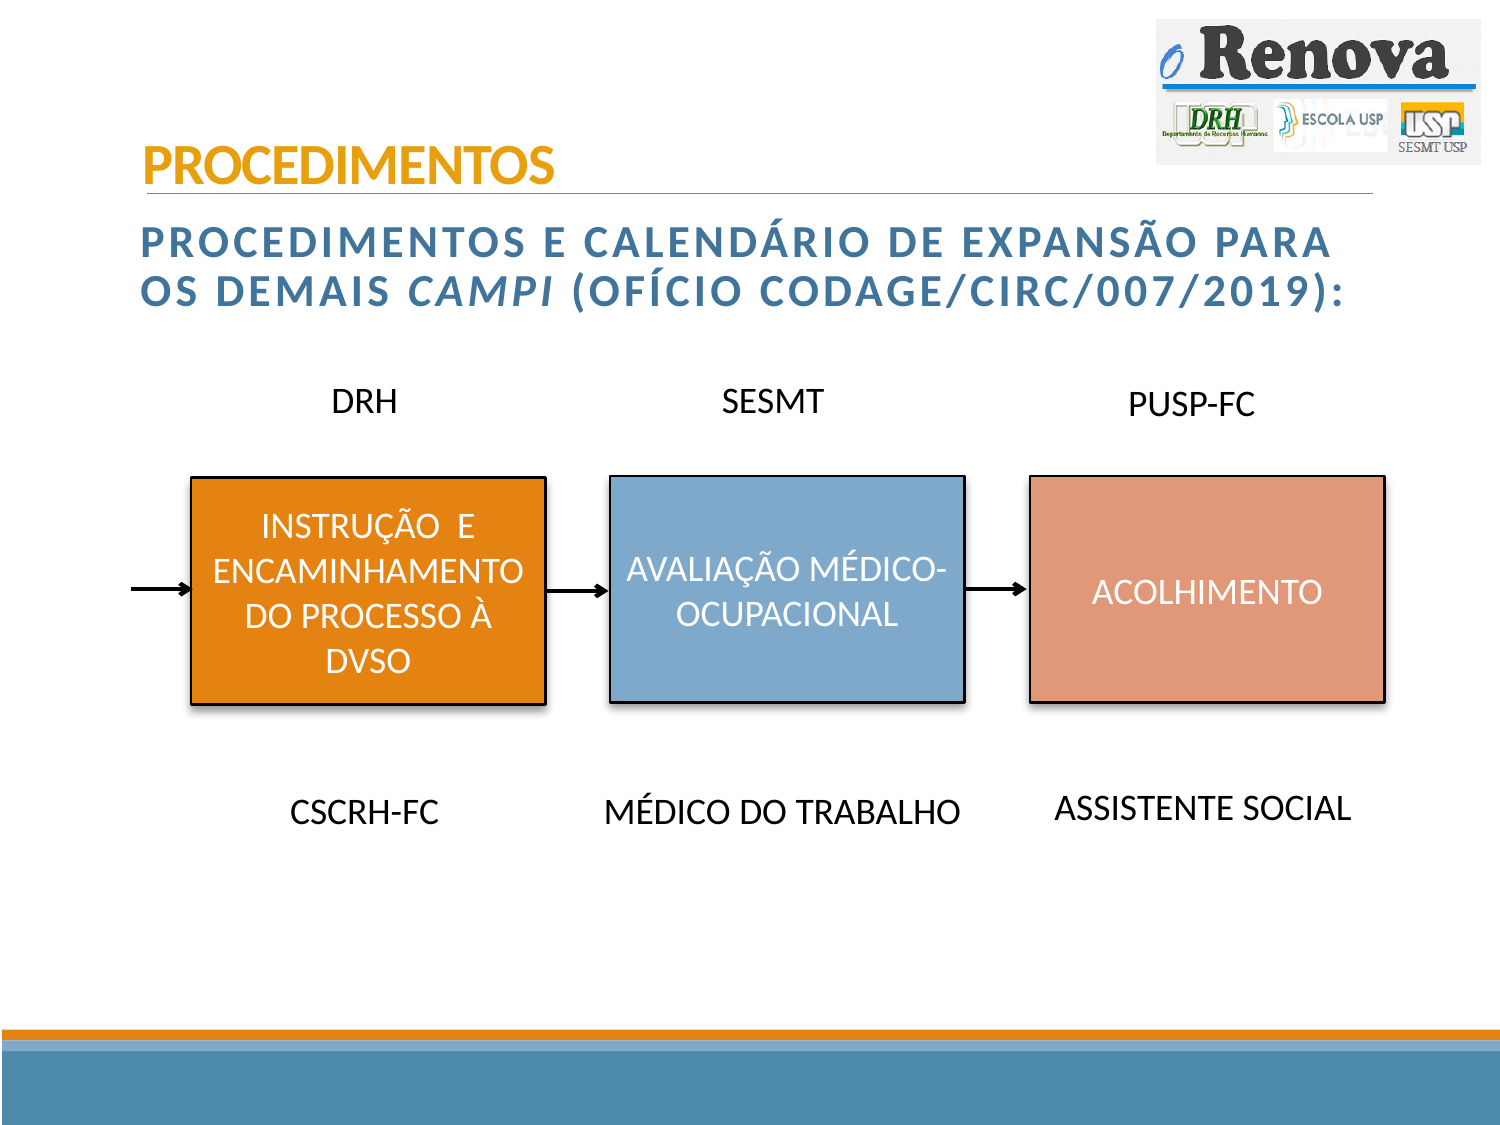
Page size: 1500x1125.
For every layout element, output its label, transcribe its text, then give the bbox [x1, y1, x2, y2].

text_box PROCEDIMENTOS [127, 118, 583, 204]
text_box MÉDICO DO TRABALHO [588, 779, 986, 840]
text_box ACOLHIMENTO [1029, 475, 1386, 704]
text_box Procedimentos e calendário de expansão para os demais campi (OFÍCIO CODAGE/CIRC/007/2019): [125, 288, 1425, 979]
text_box PUSP-FC [1089, 371, 1295, 432]
text_box [123, 125, 1474, 288]
text_box SESMT [619, 368, 927, 429]
picture [1156, 18, 1482, 166]
text_box CSCRH-FC [211, 779, 519, 840]
text_box ASSISTENTE SOCIAL [1039, 775, 1370, 836]
text_box AVALIAÇÃO MÉDICO-OCUPACIONAL [609, 475, 966, 704]
text_box DRH [211, 368, 519, 429]
text_box INSTRUÇÃO E ENCAMINHAMENTO DO PROCESSO À DVSO [190, 476, 547, 706]
